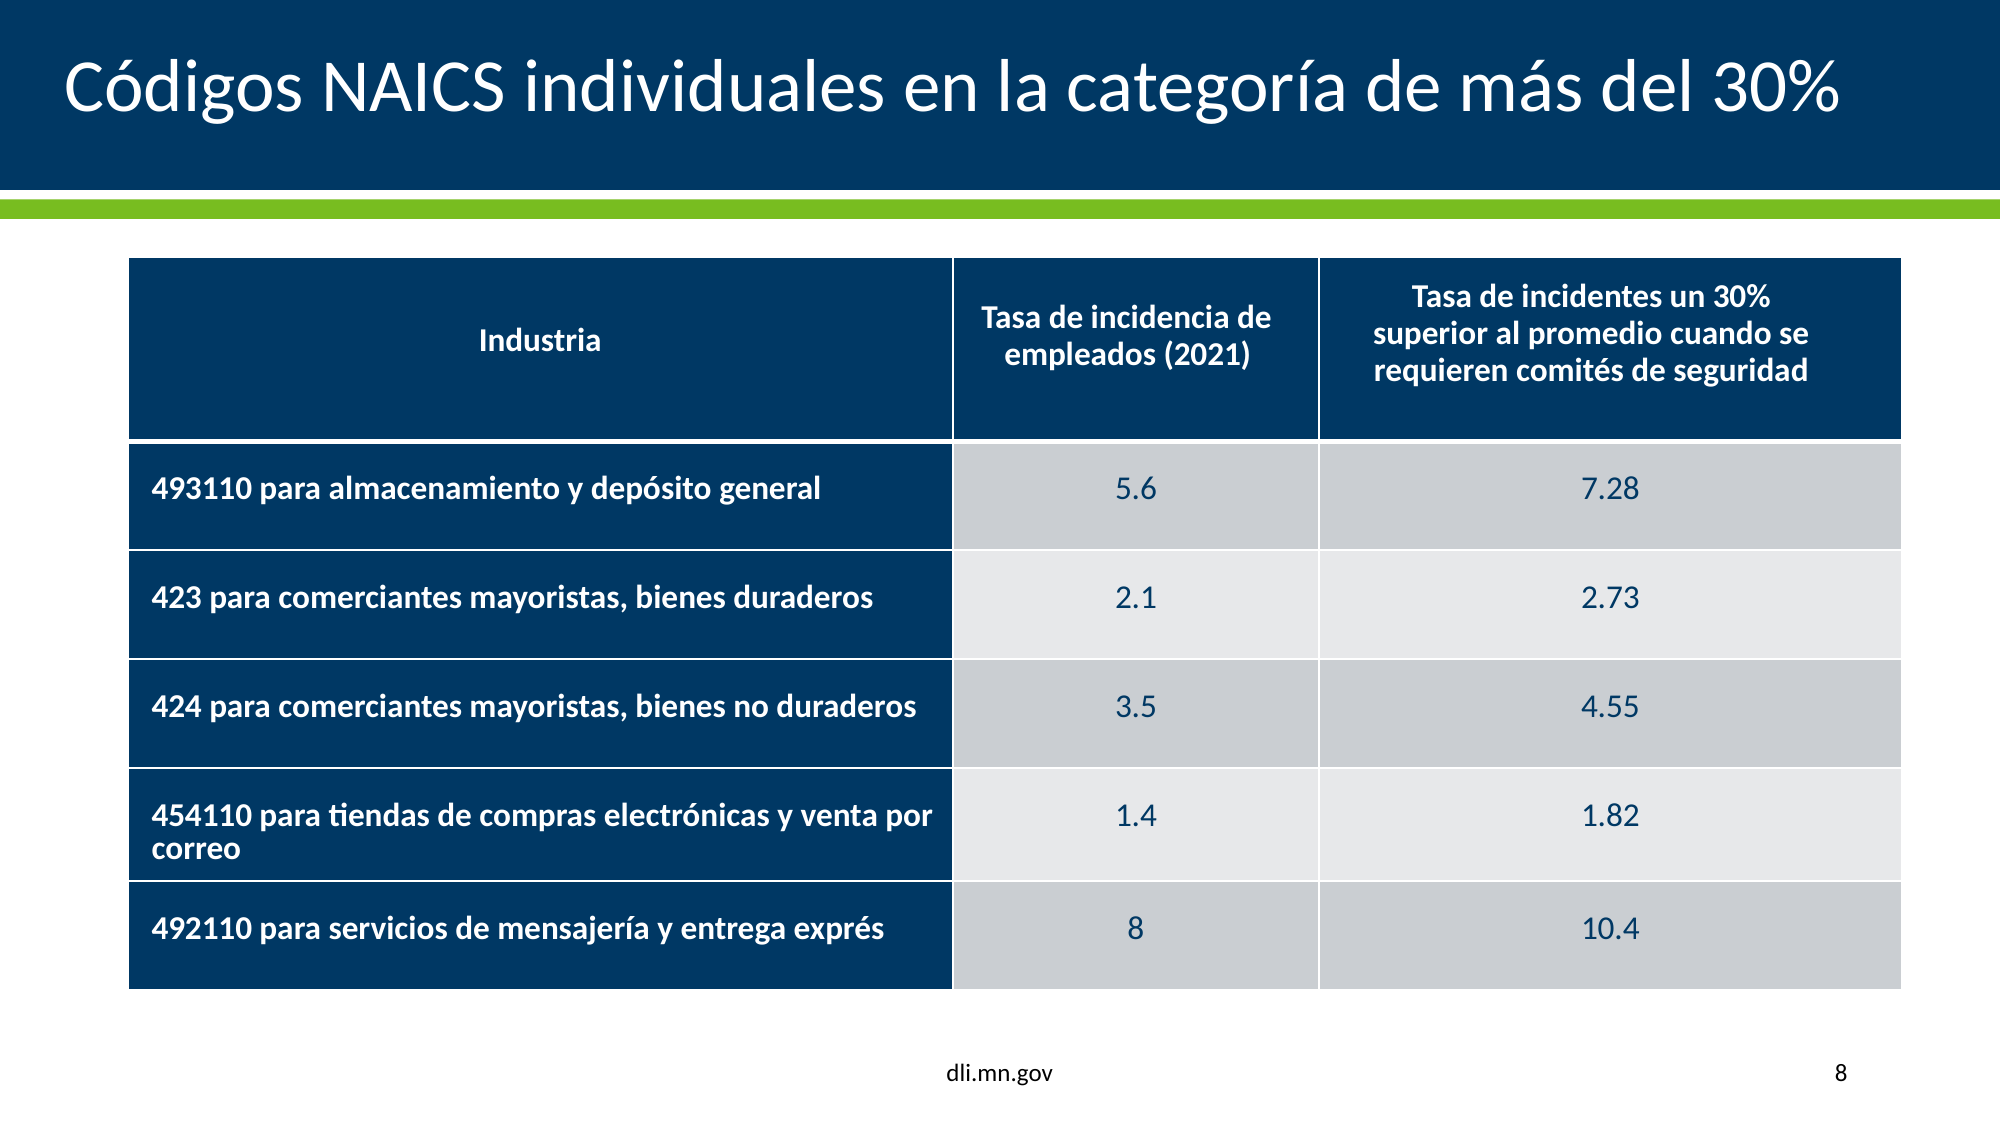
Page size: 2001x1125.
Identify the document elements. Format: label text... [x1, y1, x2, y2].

title Códigos NAICS individuales en la categoría de más del 30% [62, 2, 1925, 224]
table_cell 424 para comerciantes mayoristas, bienes no duraderos [129, 660, 952, 767]
table_header Tasa de incidencia de empleados (2021) [954, 258, 1318, 439]
table_cell 3.5 [954, 660, 1318, 767]
table_cell 492110 para servicios de mensajería y entrega exprés [129, 882, 952, 989]
table_cell 423 para comerciantes mayoristas, bienes duraderos [129, 551, 952, 658]
table_cell 10.4 [1320, 882, 1901, 989]
table_cell 1.4 [954, 769, 1318, 880]
table_cell 1.82 [1320, 769, 1901, 880]
table_cell 5.6 [954, 444, 1318, 549]
table_cell 7.28 [1320, 444, 1901, 549]
table_cell 2.73 [1320, 551, 1901, 658]
table_cell 4.55 [1320, 660, 1901, 767]
text_box [0, 0, 2000, 190]
table_cell 8 [954, 882, 1318, 989]
table_cell 2.1 [954, 551, 1318, 658]
table_header Tasa de incidentes un 30% superior al promedio cuando se requieren comités de seguridad [1320, 258, 1901, 439]
text_box dli.mn.gov [944, 1060, 1056, 1087]
slide_number 8 [1815, 1060, 1856, 1125]
table_cell 493110 para almacenamiento y depósito general [129, 444, 952, 549]
text_box [0, 199, 62, 219]
table_header Industria [129, 258, 952, 439]
text_box [1925, 199, 2000, 219]
table_cell 454110 para tiendas de compras electrónicas y venta por correo [129, 769, 952, 880]
